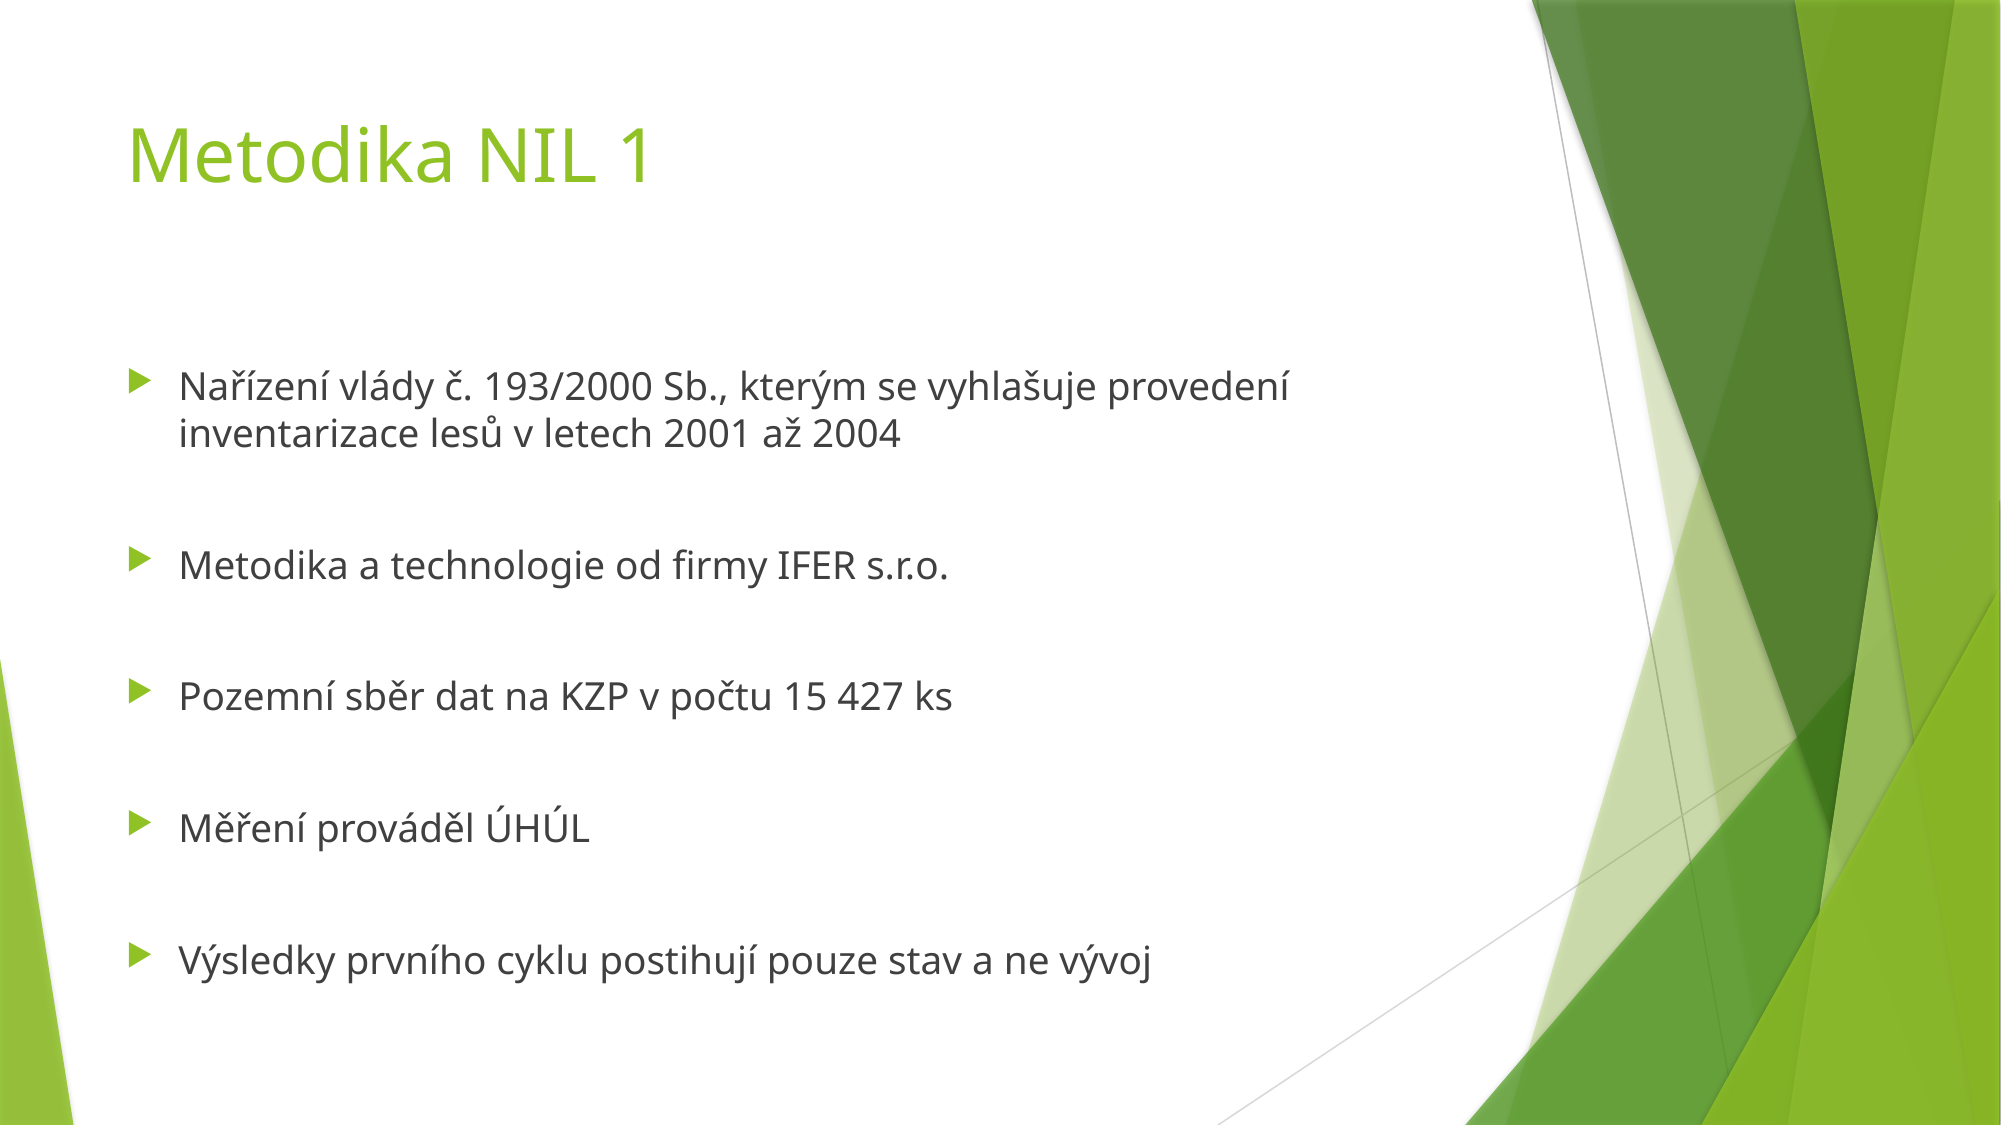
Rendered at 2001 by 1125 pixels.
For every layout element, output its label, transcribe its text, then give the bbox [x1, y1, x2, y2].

title Metodika NIL 1 [111, 99, 1522, 317]
list Nařízení vlády č. 193/2000 Sb., kterým se vyhlašuje provedení inventarizace lesů v letech 2001 až 2004 Metodika a technologie od firmy IFER s.r.o. Pozemní sběr dat na KZP v počtu 15 427 ks Měření prováděl ÚHÚL Výsledky prvního cyklu postihují pouze stav a ne vývoj [111, 354, 1522, 992]
